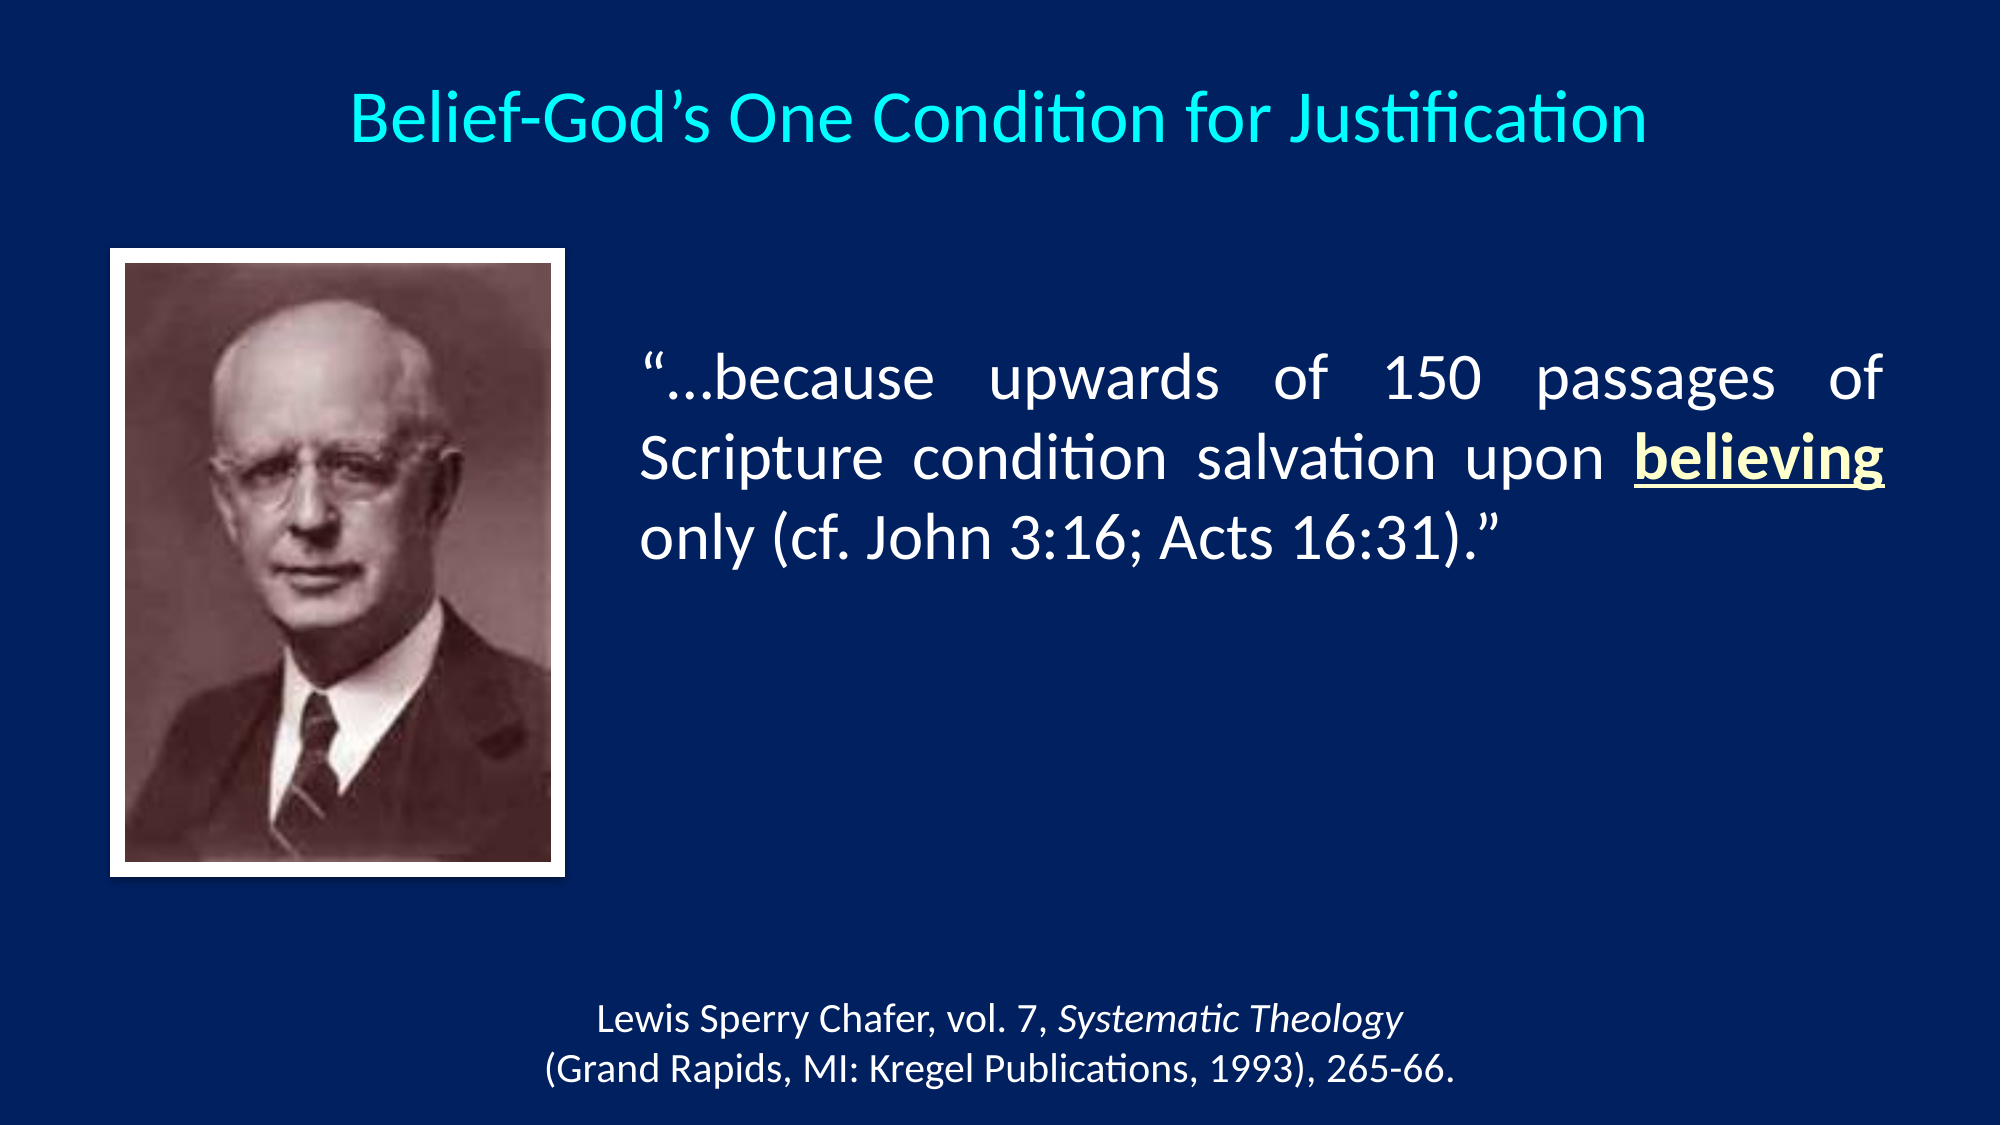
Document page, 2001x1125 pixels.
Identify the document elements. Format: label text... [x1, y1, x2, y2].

list “…because upwards of 150 passages of Scripture condition salvation upon believing only (cf. John 3:16; Acts 16:31).” [624, 324, 1901, 763]
picture [124, 262, 551, 863]
title Lewis Sperry Chafer, vol. 7, Systematic Theology (Grand Rapids, MI: Kregel Publications, 1993), 265-66. [206, 975, 1794, 1106]
text_box Belief-God’s One Condition for Justification [324, 37, 1675, 188]
